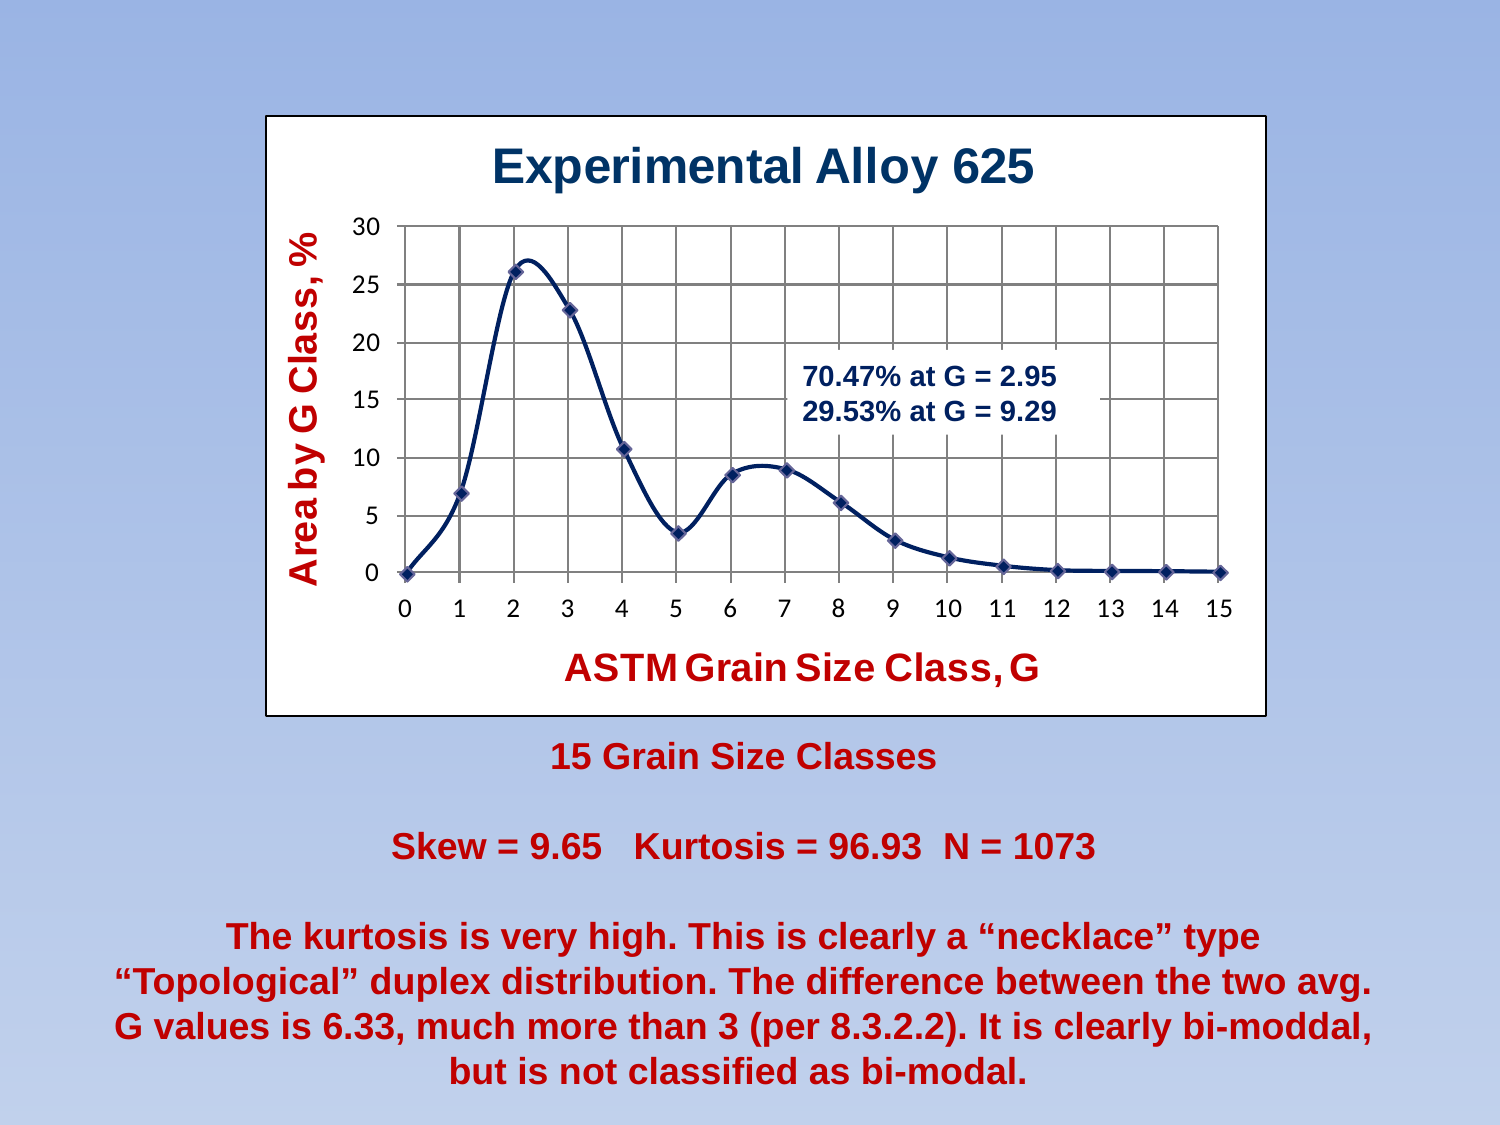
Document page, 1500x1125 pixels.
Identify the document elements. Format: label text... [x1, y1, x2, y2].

text_box 15 Grain Size Classes Skew = 9.65 Kurtosis = 96.93 N = 1073 The kurtosis is very high. This is clearly a “necklace” type “Topological” duplex distribution. The difference between the two avg. G values is 6.33, much more than 3 (per 8.3.2.2). It is clearly bi-moddal, but is not classified as bi-modal. [87, 724, 1400, 1100]
picture [262, 112, 1268, 718]
